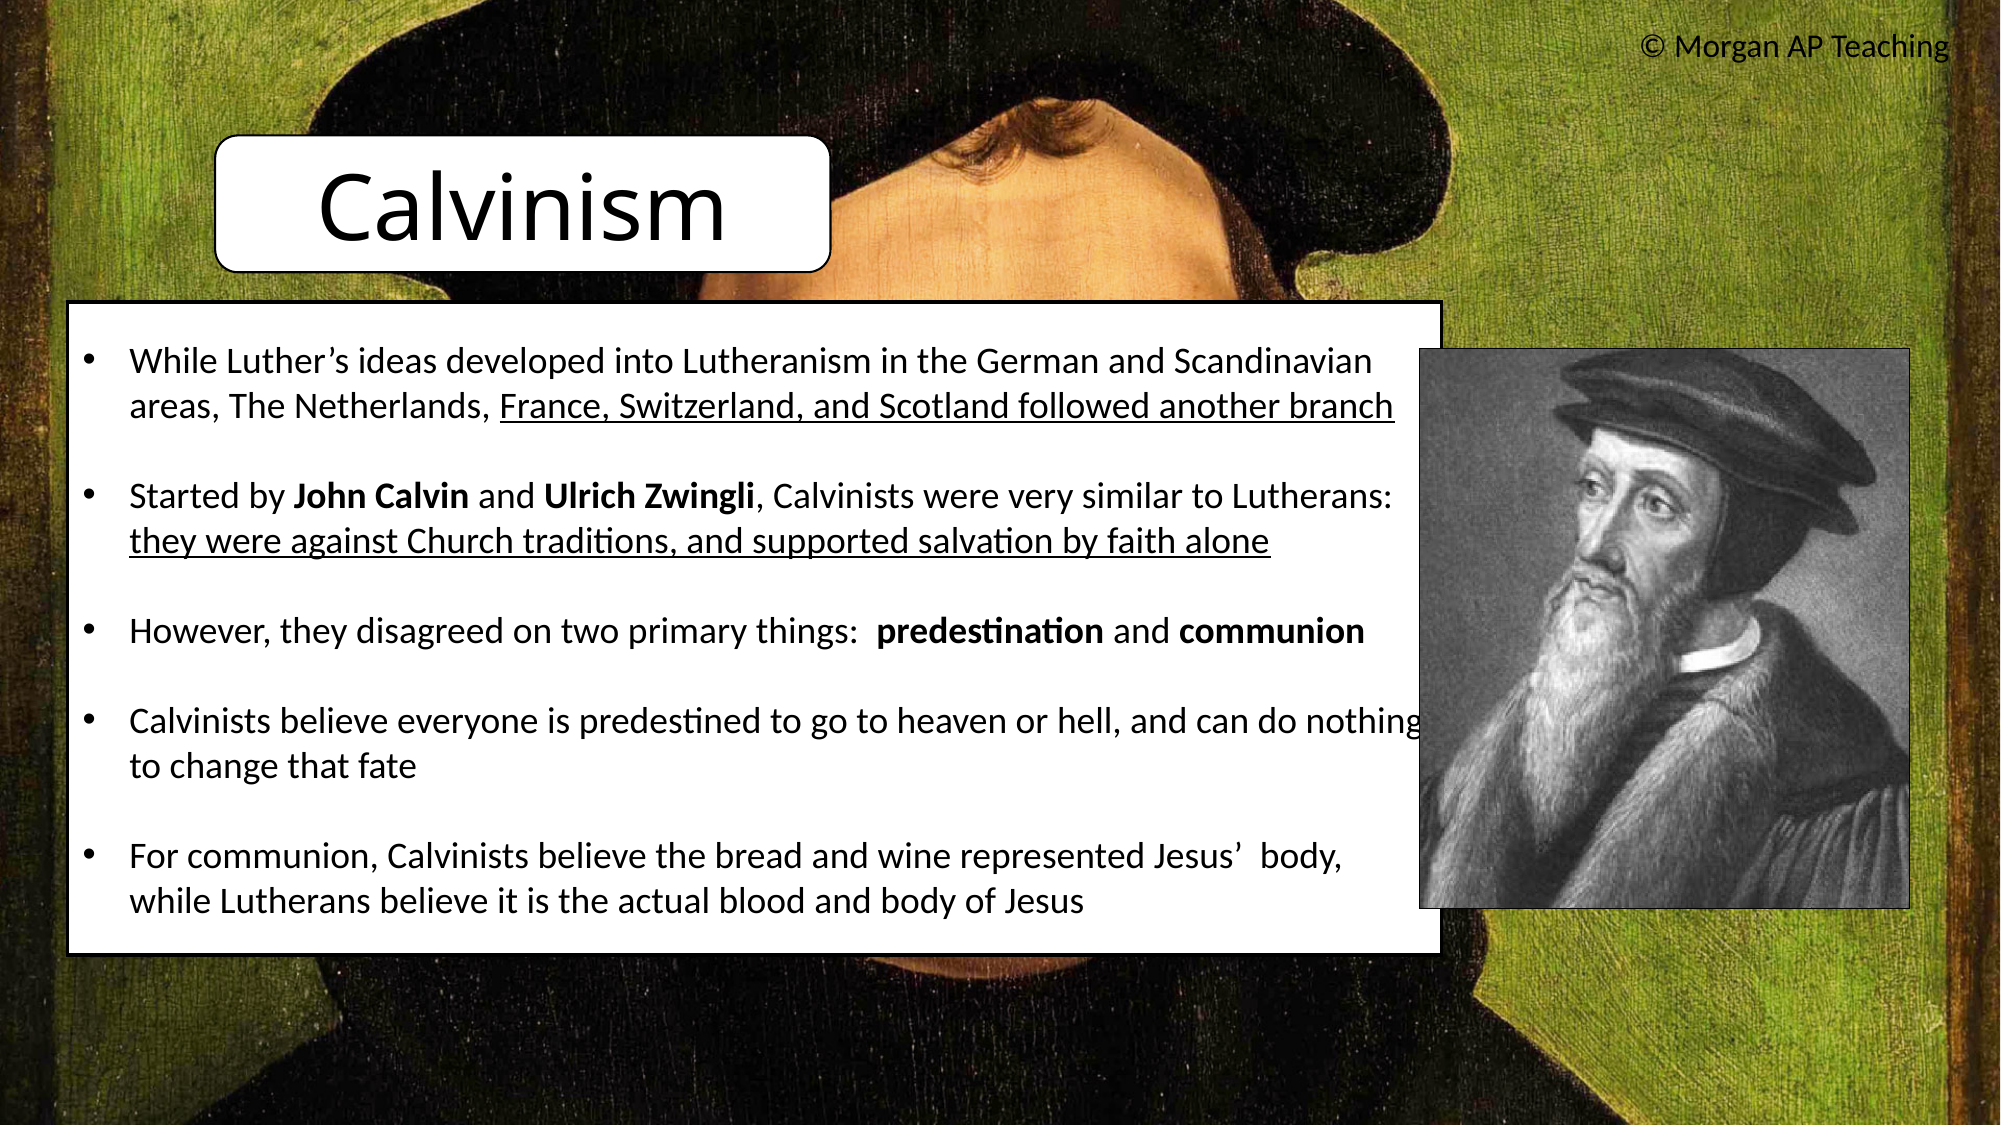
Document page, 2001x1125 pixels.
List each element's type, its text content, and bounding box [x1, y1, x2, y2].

picture [0, 0, 2001, 1125]
text_box Calvinism [214, 134, 832, 274]
text_box While Luther’s ideas developed into Lutheranism in the German and Scandinavian areas, The Netherlands, France, Switzerland, and Scotland followed another branch Started by John Calvin and Ulrich Zwingli, Calvinists were very similar to Lutherans: they were against Church traditions, and supported salvation by faith alone However, they disagreed on two primary things: predestination and communion Calvinists believe everyone is predestined to go to heaven or hell, and can do nothing to change that fate For communion, Calvinists believe the bread and wine represented Jesus’ body, while Lutherans believe it is the actual blood and body of Jesus [67, 301, 1443, 956]
text_box © Morgan AP Teaching [1624, 16, 2000, 72]
